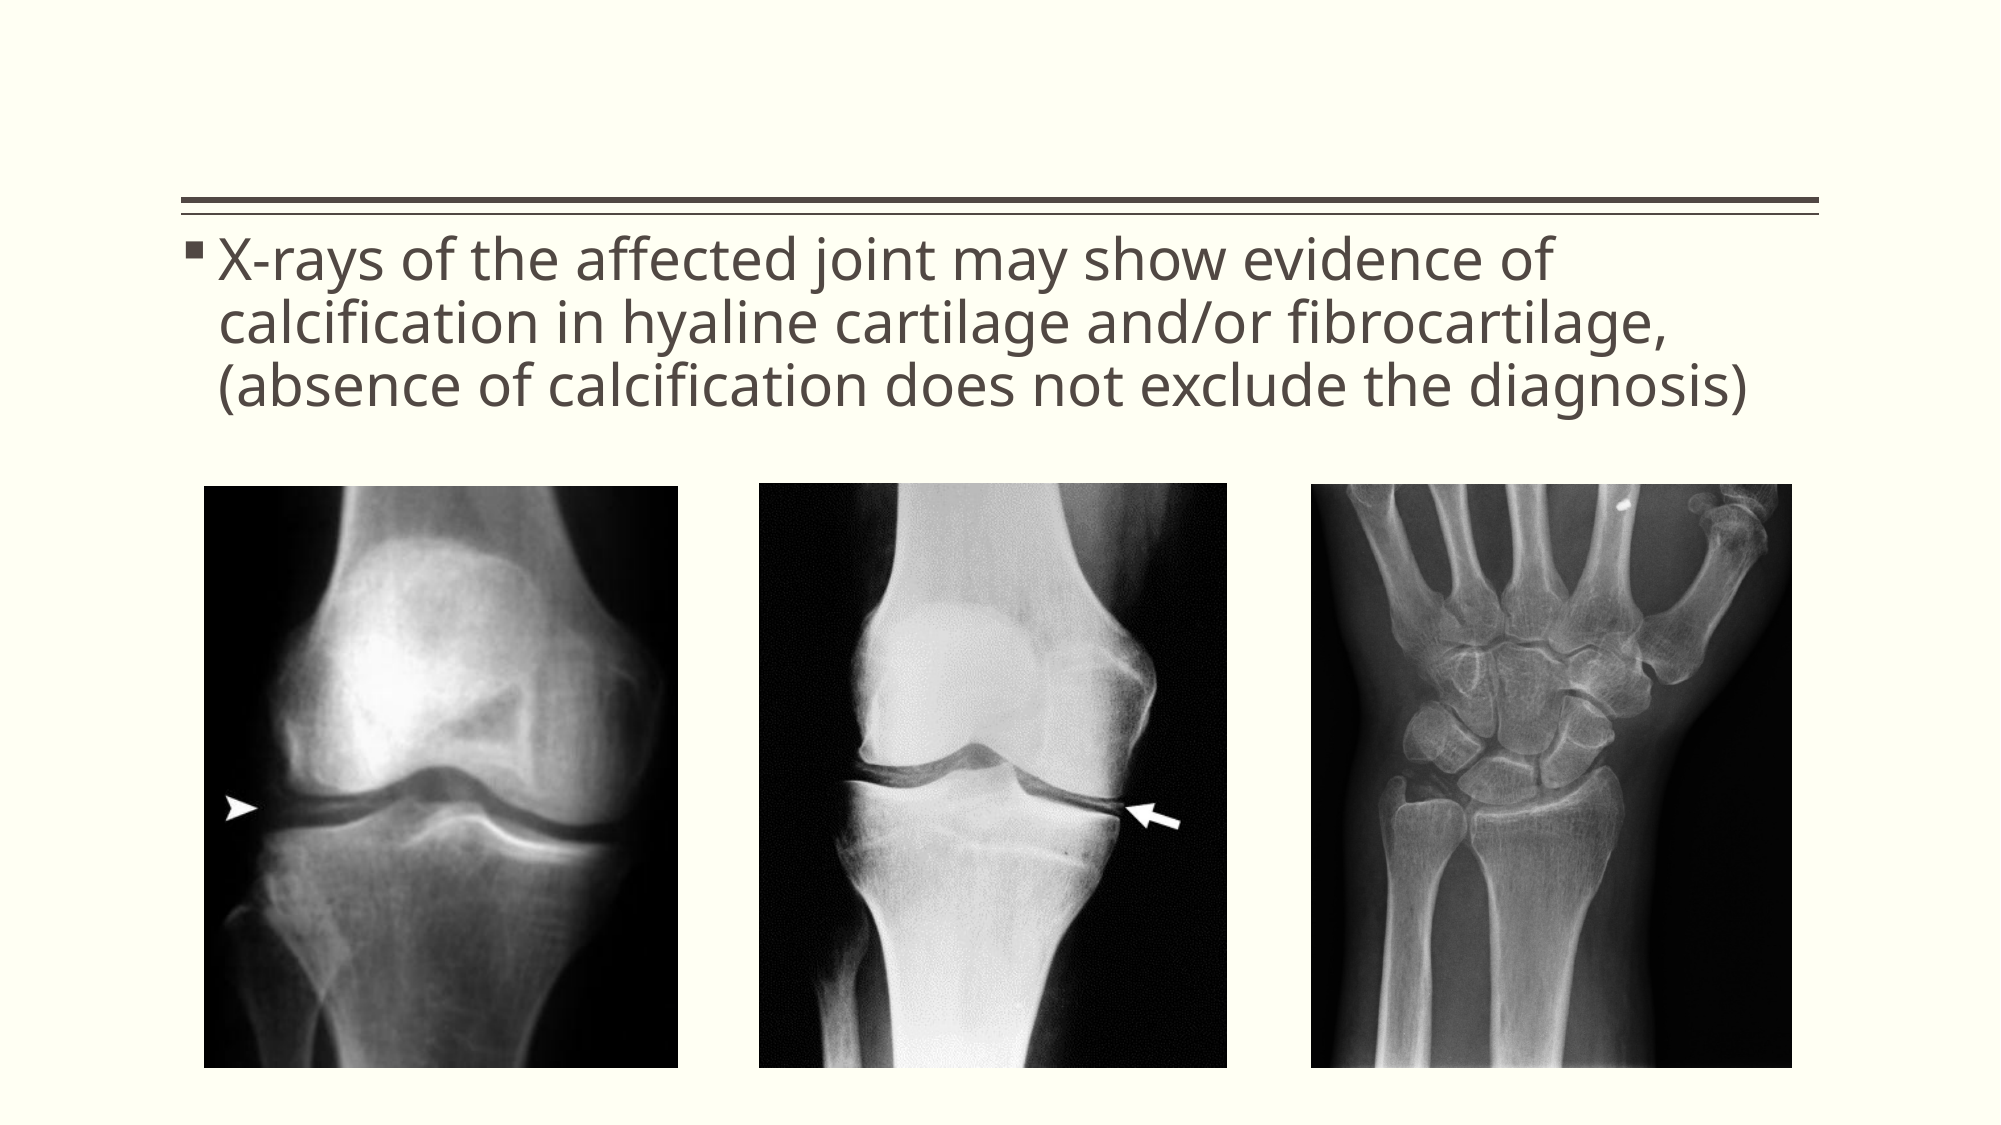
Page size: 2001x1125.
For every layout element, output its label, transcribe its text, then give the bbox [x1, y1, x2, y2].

list X-rays of the affected joint may show evidence of calcification in hyaline cartilage and/or fibrocartilage, (absence of calcification does not exclude the diagnosis) [181, 222, 1819, 660]
picture [759, 483, 1227, 1068]
picture [1311, 484, 1792, 1068]
picture [204, 486, 678, 1068]
